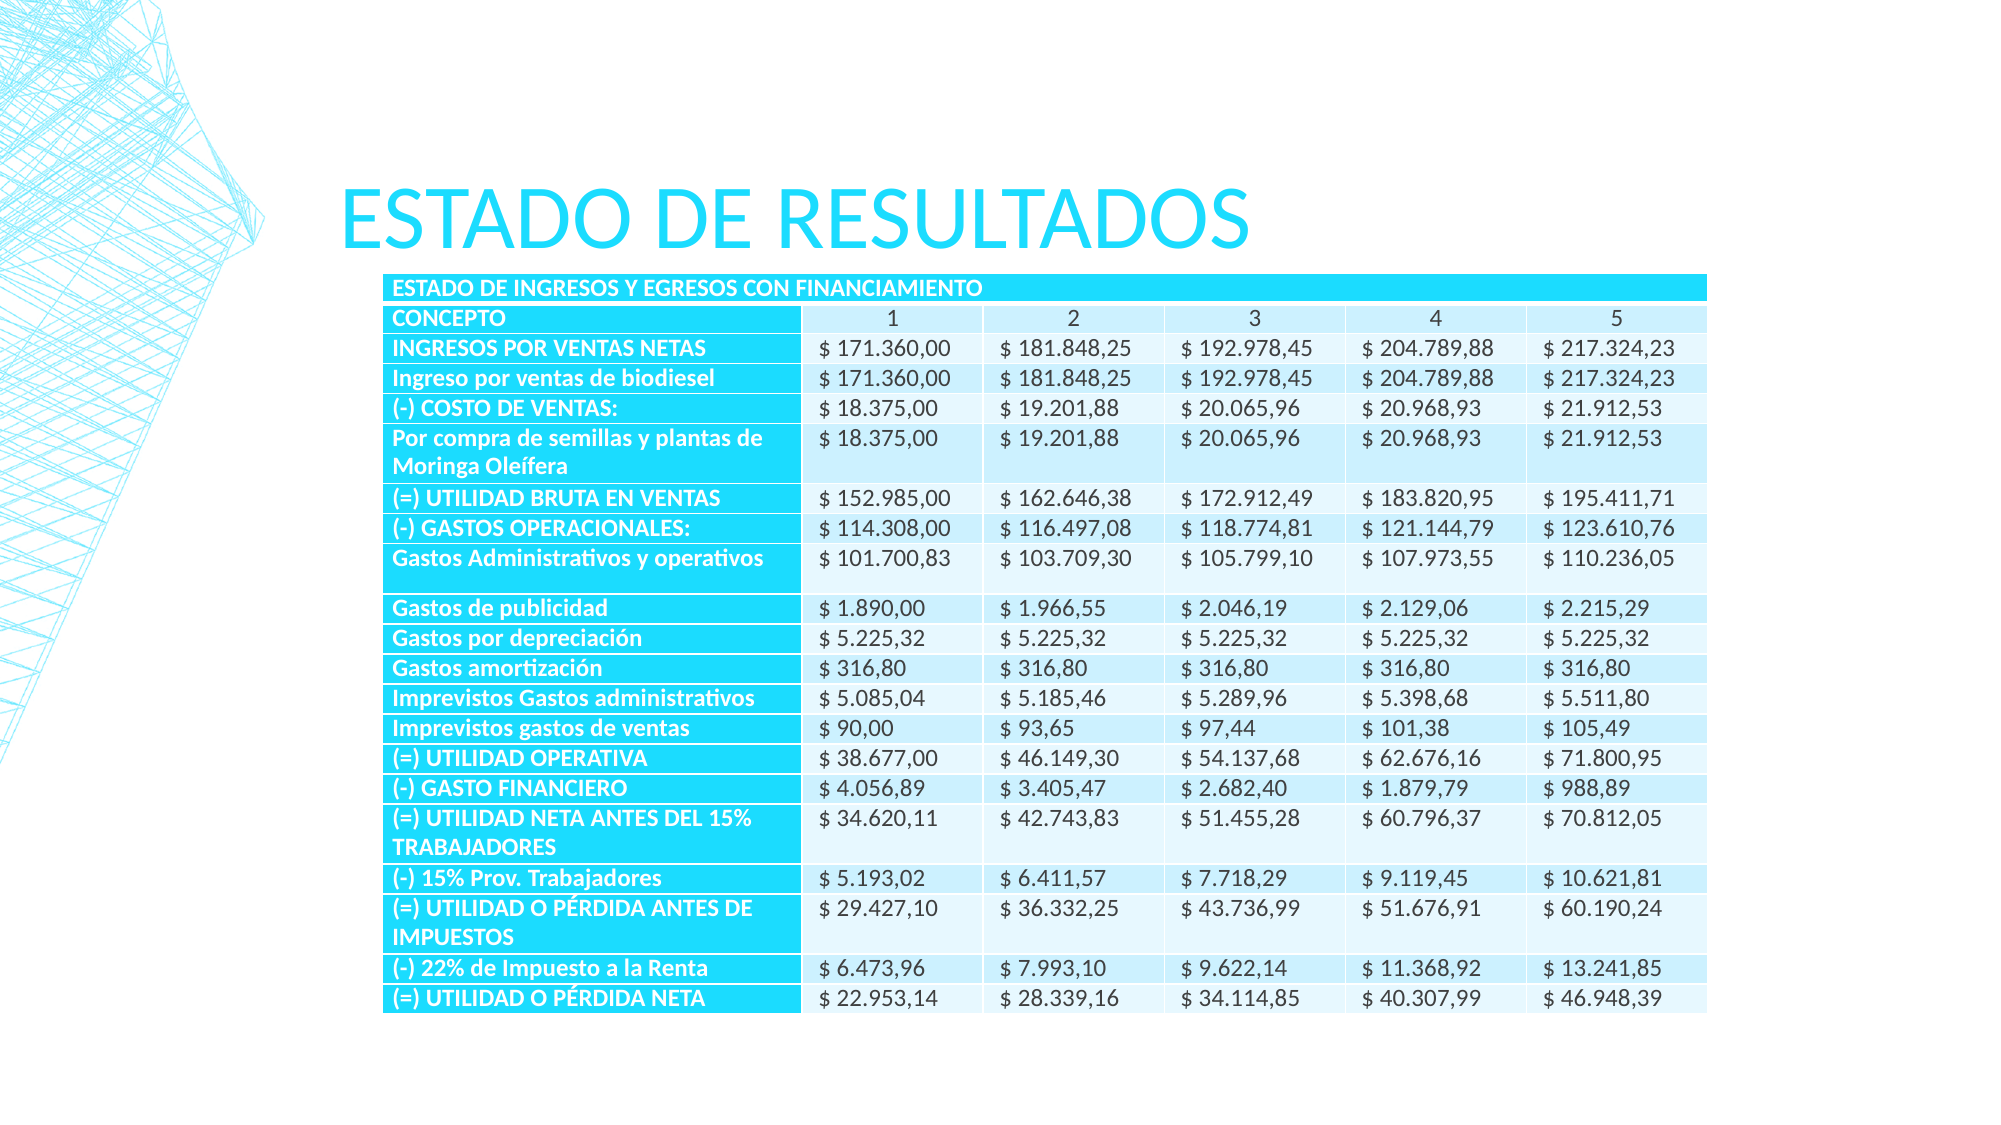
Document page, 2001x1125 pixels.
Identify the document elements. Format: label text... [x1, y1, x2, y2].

table_cell $ 316,80 [1527, 655, 1707, 683]
table_cell $ 5.225,32 [1346, 625, 1526, 653]
table_cell $ 316,80 [984, 655, 1164, 683]
table_cell $ 171.360,00 [803, 364, 982, 393]
table_cell (=) UTILIDAD O PÉRDIDA ANTES DE IMPUESTOS [383, 895, 801, 953]
table_cell $ 60.190,24 [1527, 895, 1707, 953]
table_cell $ 29.427,10 [803, 895, 982, 953]
table_cell (-) COSTO DE VENTAS: [383, 394, 801, 423]
table_cell $ 204.789,88 [1346, 334, 1526, 363]
table_cell $ 51.676,91 [1346, 895, 1526, 953]
table_cell $ 5.085,04 [803, 685, 982, 713]
table_cell $ 19.201,88 [984, 424, 1164, 483]
table_cell Imprevistos Gastos administrativos [383, 685, 801, 713]
table_cell $ 105.799,10 [1165, 544, 1345, 593]
table_cell $ 3.405,47 [984, 775, 1164, 803]
table_cell (-) GASTO FINANCIERO [383, 775, 801, 803]
table_cell $ 172.912,49 [1165, 484, 1345, 513]
table_cell $ 988,89 [1527, 775, 1707, 803]
table_cell 5 [1527, 306, 1707, 333]
table_cell $ 9.622,14 [1165, 955, 1345, 983]
table_cell $ 110.236,05 [1527, 544, 1707, 593]
table_cell $ 107.973,55 [1346, 544, 1526, 593]
title Estado de resultados [324, 62, 1863, 275]
table_header ESTADO DE INGRESOS Y EGRESOS CON FINANCIAMIENTO [383, 274, 1707, 301]
table_cell $ 116.497,08 [984, 514, 1164, 543]
table_cell $ 28.339,16 [984, 985, 1164, 1013]
table_cell $ 1.879,79 [1346, 775, 1526, 803]
table_cell $ 5.289,96 [1165, 685, 1345, 713]
table_cell $ 5.185,46 [984, 685, 1164, 713]
table_cell $ 316,80 [1165, 655, 1345, 683]
table_cell $ 2.129,06 [1346, 595, 1526, 623]
table_cell $ 93,65 [984, 715, 1164, 743]
table_cell $ 20.065,96 [1165, 424, 1345, 483]
table_cell $ 46.149,30 [984, 745, 1164, 773]
table_cell $ 42.743,83 [984, 805, 1164, 863]
table_cell $ 22.953,14 [803, 985, 982, 1013]
table_cell $ 114.308,00 [803, 514, 982, 543]
picture [0, 0, 2001, 1125]
table_cell $ 40.307,99 [1346, 985, 1526, 1013]
table_cell $ 34.114,85 [1165, 985, 1345, 1013]
table_cell $ 51.455,28 [1165, 805, 1345, 863]
table_cell $ 192.978,45 [1165, 334, 1345, 363]
table_cell $ 105,49 [1527, 715, 1707, 743]
table_cell $ 7.993,10 [984, 955, 1164, 983]
table_cell $ 121.144,79 [1346, 514, 1526, 543]
table_cell $ 101.700,83 [803, 544, 982, 593]
table_cell $ 2.682,40 [1165, 775, 1345, 803]
table_cell $ 20.968,93 [1346, 424, 1526, 483]
table_cell $ 4.056,89 [803, 775, 982, 803]
table_cell $ 36.332,25 [984, 895, 1164, 953]
table_cell $ 217.324,23 [1527, 334, 1707, 363]
table_cell $ 217.324,23 [1527, 364, 1707, 393]
table_cell $ 171.360,00 [803, 334, 982, 363]
table_cell $ 5.225,32 [984, 625, 1164, 653]
table_cell Gastos por depreciación [383, 625, 801, 653]
table_cell $ 20.065,96 [1165, 394, 1345, 423]
table_cell 2 [984, 306, 1164, 333]
table_cell $ 21.912,53 [1527, 424, 1707, 483]
table_cell $ 1.966,55 [984, 595, 1164, 623]
table_cell $ 38.677,00 [803, 745, 982, 773]
table_cell $ 162.646,38 [984, 484, 1164, 513]
table_cell Ingreso por ventas de biodiesel [383, 364, 801, 393]
table_cell $ 13.241,85 [1527, 955, 1707, 983]
table_cell $ 20.968,93 [1346, 394, 1526, 423]
table_cell $ 101,38 [1346, 715, 1526, 743]
table_cell $ 97,44 [1165, 715, 1345, 743]
table_cell (-) 15% Prov. Trabajadores [383, 865, 801, 893]
table_cell $ 90,00 [803, 715, 982, 743]
table_cell $ 5.225,32 [803, 625, 982, 653]
table_cell $ 6.473,96 [803, 955, 982, 983]
table_cell $ 1.890,00 [803, 595, 982, 623]
table_cell (=) UTILIDAD NETA ANTES DEL 15% TRABAJADORES [383, 805, 801, 863]
table_cell $ 316,80 [803, 655, 982, 683]
table_cell $ 5.225,32 [1527, 625, 1707, 653]
table_cell (=) UTILIDAD OPERATIVA [383, 745, 801, 773]
table_cell (-) GASTOS OPERACIONALES: [383, 514, 801, 543]
table_cell $ 21.912,53 [1527, 394, 1707, 423]
table_cell $ 54.137,68 [1165, 745, 1345, 773]
table_cell $ 183.820,95 [1346, 484, 1526, 513]
table_cell $ 34.620,11 [803, 805, 982, 863]
table_cell $ 19.201,88 [984, 394, 1164, 423]
table_cell INGRESOS POR VENTAS NETAS [383, 334, 801, 363]
table_cell $ 181.848,25 [984, 364, 1164, 393]
table_cell $ 123.610,76 [1527, 514, 1707, 543]
table_cell $ 195.411,71 [1527, 484, 1707, 513]
table_cell $ 5.193,02 [803, 865, 982, 893]
table_cell $ 43.736,99 [1165, 895, 1345, 953]
table_cell $ 2.046,19 [1165, 595, 1345, 623]
table_cell CONCEPTO [383, 306, 801, 333]
table_cell $ 204.789,88 [1346, 364, 1526, 393]
table_cell $ 62.676,16 [1346, 745, 1526, 773]
table_cell Gastos amortización [383, 655, 801, 683]
table_cell $ 192.978,45 [1165, 364, 1345, 393]
table_cell $ 71.800,95 [1527, 745, 1707, 773]
table_cell Por compra de semillas y plantas de Moringa Oleífera [383, 424, 801, 483]
table_cell $ 70.812,05 [1527, 805, 1707, 863]
table_cell $ 11.368,92 [1346, 955, 1526, 983]
table_cell $ 10.621,81 [1527, 865, 1707, 893]
table_cell Gastos de publicidad [383, 595, 801, 623]
table_cell 1 [803, 306, 982, 333]
table_cell $ 152.985,00 [803, 484, 982, 513]
table_cell $ 2.215,29 [1527, 595, 1707, 623]
table_cell $ 118.774,81 [1165, 514, 1345, 543]
table_cell 3 [1165, 306, 1345, 333]
table_cell Imprevistos gastos de ventas [383, 715, 801, 743]
table_cell (=) UTILIDAD O PÉRDIDA NETA [383, 985, 801, 1013]
table_cell $ 103.709,30 [984, 544, 1164, 593]
table_cell $ 18.375,00 [803, 394, 982, 423]
table_cell $ 316,80 [1346, 655, 1526, 683]
table_cell $ 181.848,25 [984, 334, 1164, 363]
table_cell (=) UTILIDAD BRUTA EN VENTAS [383, 484, 801, 513]
table_cell $ 46.948,39 [1527, 985, 1707, 1013]
table_cell $ 5.398,68 [1346, 685, 1526, 713]
table_cell $ 9.119,45 [1346, 865, 1526, 893]
table_cell $ 7.718,29 [1165, 865, 1345, 893]
table_cell (-) 22% de Impuesto a la Renta [383, 955, 801, 983]
table_cell $ 6.411,57 [984, 865, 1164, 893]
table_cell Gastos Administrativos y operativos [383, 544, 801, 593]
table_cell $ 18.375,00 [803, 424, 982, 483]
table_cell $ 5.225,32 [1165, 625, 1345, 653]
table_cell 4 [1346, 306, 1526, 333]
table_cell $ 5.511,80 [1527, 685, 1707, 713]
table_cell $ 60.796,37 [1346, 805, 1526, 863]
